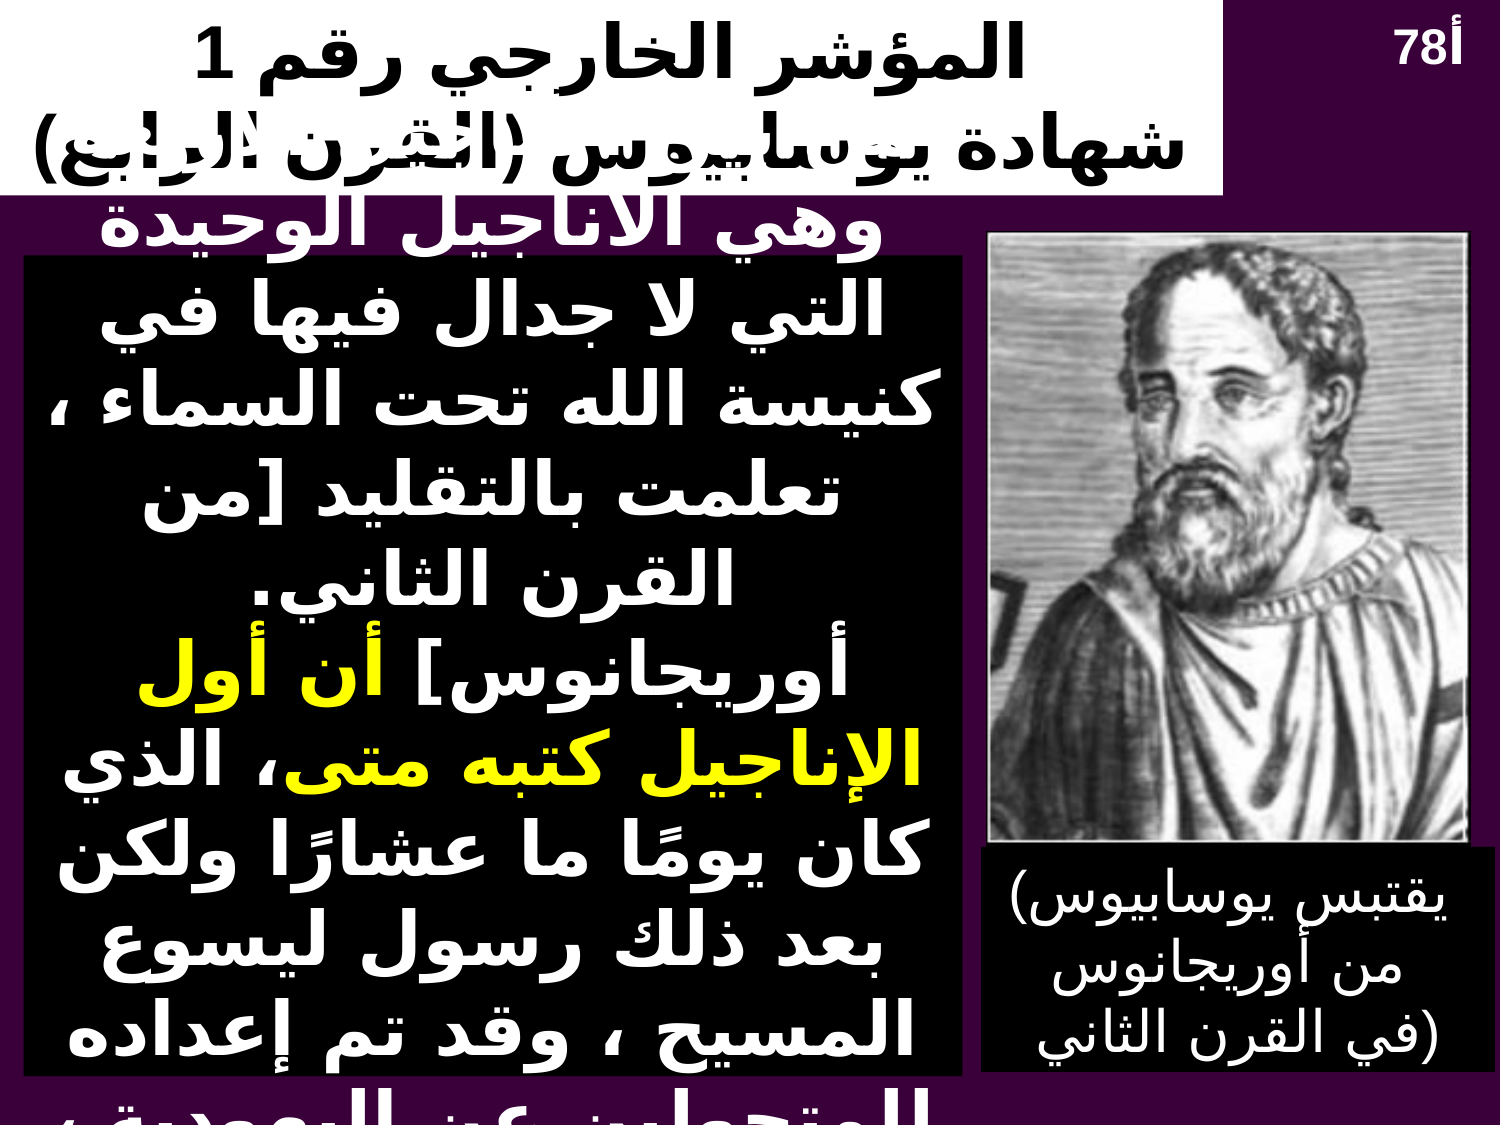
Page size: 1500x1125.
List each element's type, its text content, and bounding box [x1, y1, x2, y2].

text_box من بين الأناجيل الأربعة وهي الأناجيل الوحيدة التي لا جدال فيها في كنيسة الله تحت السماء ، تعلمت بالتقليد [من القرن الثاني. أوريجانوس] أن أول الإناجيل كتبه متى، الذي كان يومًا ما عشارًا ولكن بعد ذلك رسول ليسوع المسيح ، وقد تم إعداده للمتحولين عن اليهودية ، ونشر باللغة العبرية. [23, 255, 963, 1077]
text_box 78أ [1377, 7, 1481, 83]
picture [985, 231, 1471, 882]
title المؤشر الخارجي رقم 1 شهادة يوسابيوس (القرن الرابع) [0, 0, 1223, 196]
text_box (يقتبس يوسابيوس من أوريجانوس في القرن الثاني) [981, 846, 1495, 1072]
